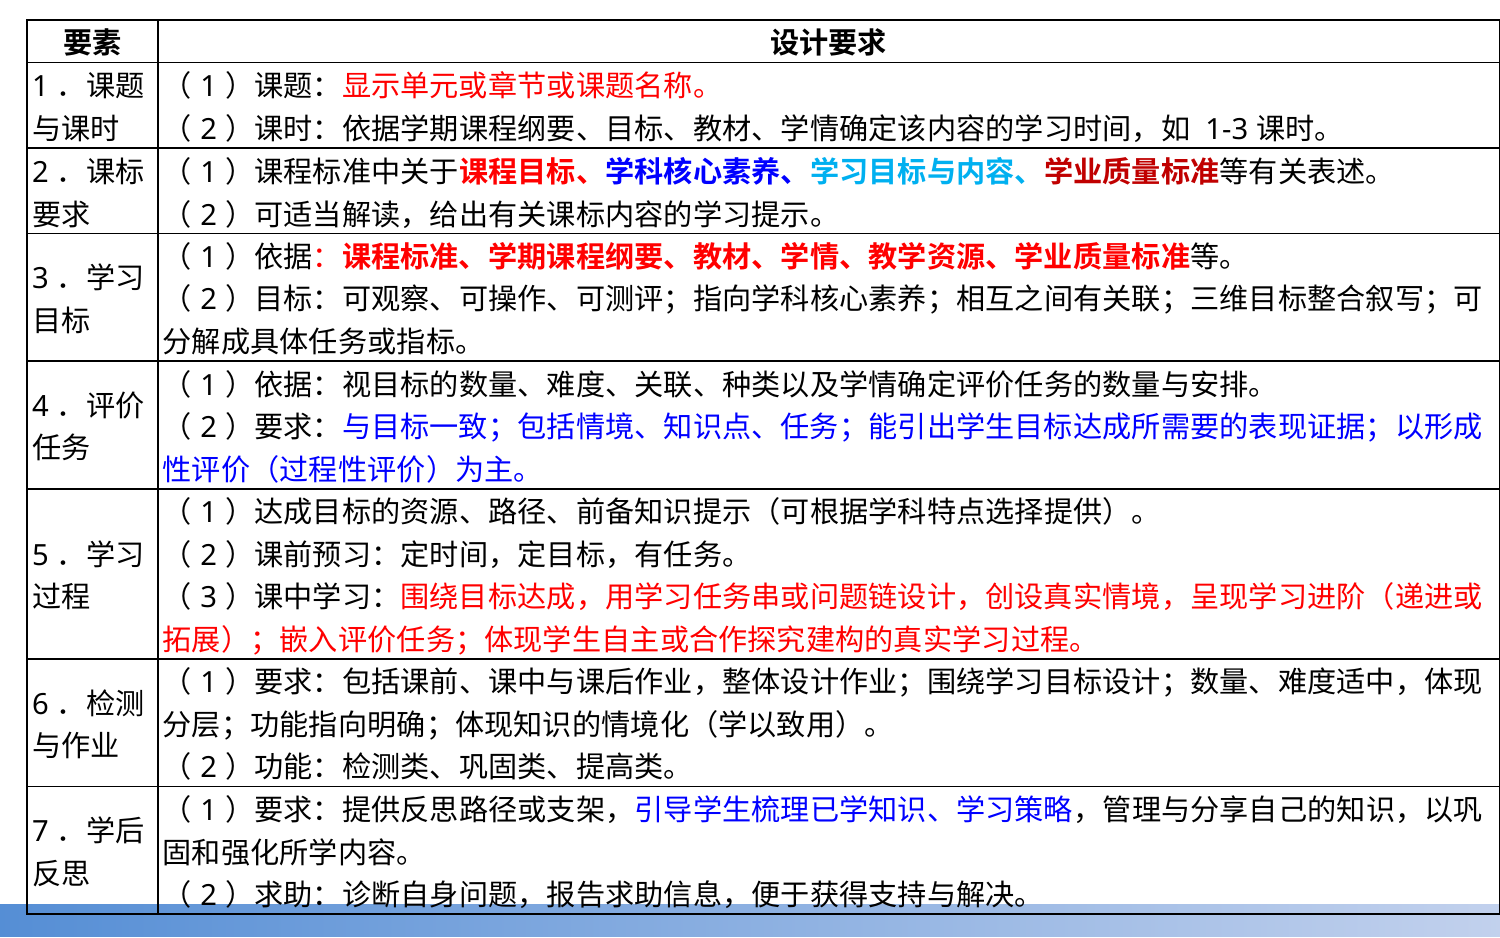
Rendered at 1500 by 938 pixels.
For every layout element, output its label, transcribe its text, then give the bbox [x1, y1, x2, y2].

table_cell （1）课程标准中关于课程目标、学科核心素养、学习目标与内容、学业质量标准等有关表述。 （2）可适当解读，给出有关课标内容的学习提示。 [159, 149, 1499, 233]
table_cell （1）要求：提供反思路径或支架，引导学生梳理已学知识、学习策略，管理与分享自己的知识，以巩固和强化所学内容。 （2）求助：诊断自身问题，报告求助信息，便于获得支持与解决。 [159, 787, 1499, 913]
table_cell 5．学习过程 [28, 490, 157, 658]
table_cell （1）达成目标的资源、路径、前备知识提示（可根据学科特点选择提供）。 （2）课前预习：定时间，定目标，有任务。 （3）课中学习：围绕目标达成，用学习任务串或问题链设计，创设真实情境，呈现学习进阶（递进或拓展）；嵌入评价任务；体现学生自主或合作探究建构的真实学习过程。 [159, 490, 1499, 658]
table_cell （1）依据：视目标的数量、难度、关联、种类以及学情确定评价任务的数量与安排。 （2）要求：与目标一致；包括情境、知识点、任务；能引出学生目标达成所需要的表现证据；以形成性评价（过程性评价）为主。 [159, 362, 1499, 488]
table_cell 1．课题与课时 [28, 63, 157, 147]
table_cell 6．检测与作业 [28, 660, 157, 786]
table_cell 3．学习目标 [28, 234, 157, 360]
table_cell （1）依据：课程标准、学期课程纲要、教材、学情、教学资源、学业质量标准等。 （2）目标：可观察、可操作、可测评；指向学科核心素养；相互之间有关联；三维目标整合叙写；可分解成具体任务或指标。 [159, 234, 1499, 360]
table_header 设计要求 [159, 21, 1499, 62]
table_cell 2．课标要求 [28, 149, 157, 233]
table_header 要素 [28, 21, 157, 62]
table_cell 4．评价任务 [28, 362, 157, 488]
table_cell （1）要求：包括课前、课中与课后作业，整体设计作业；围绕学习目标设计；数量、难度适中，体现分层；功能指向明确；体现知识的情境化（学以致用）。 （2）功能：检测类、巩固类、提高类。 [159, 660, 1499, 786]
table_cell 7．学后反思 [28, 787, 157, 913]
text_box [0, 904, 1500, 937]
table_cell （1）课题：显示单元或章节或课题名称。 （2）课时：依据学期课程纲要、目标、教材、学情确定该内容的学习时间，如 1-3课时。 [159, 63, 1499, 147]
